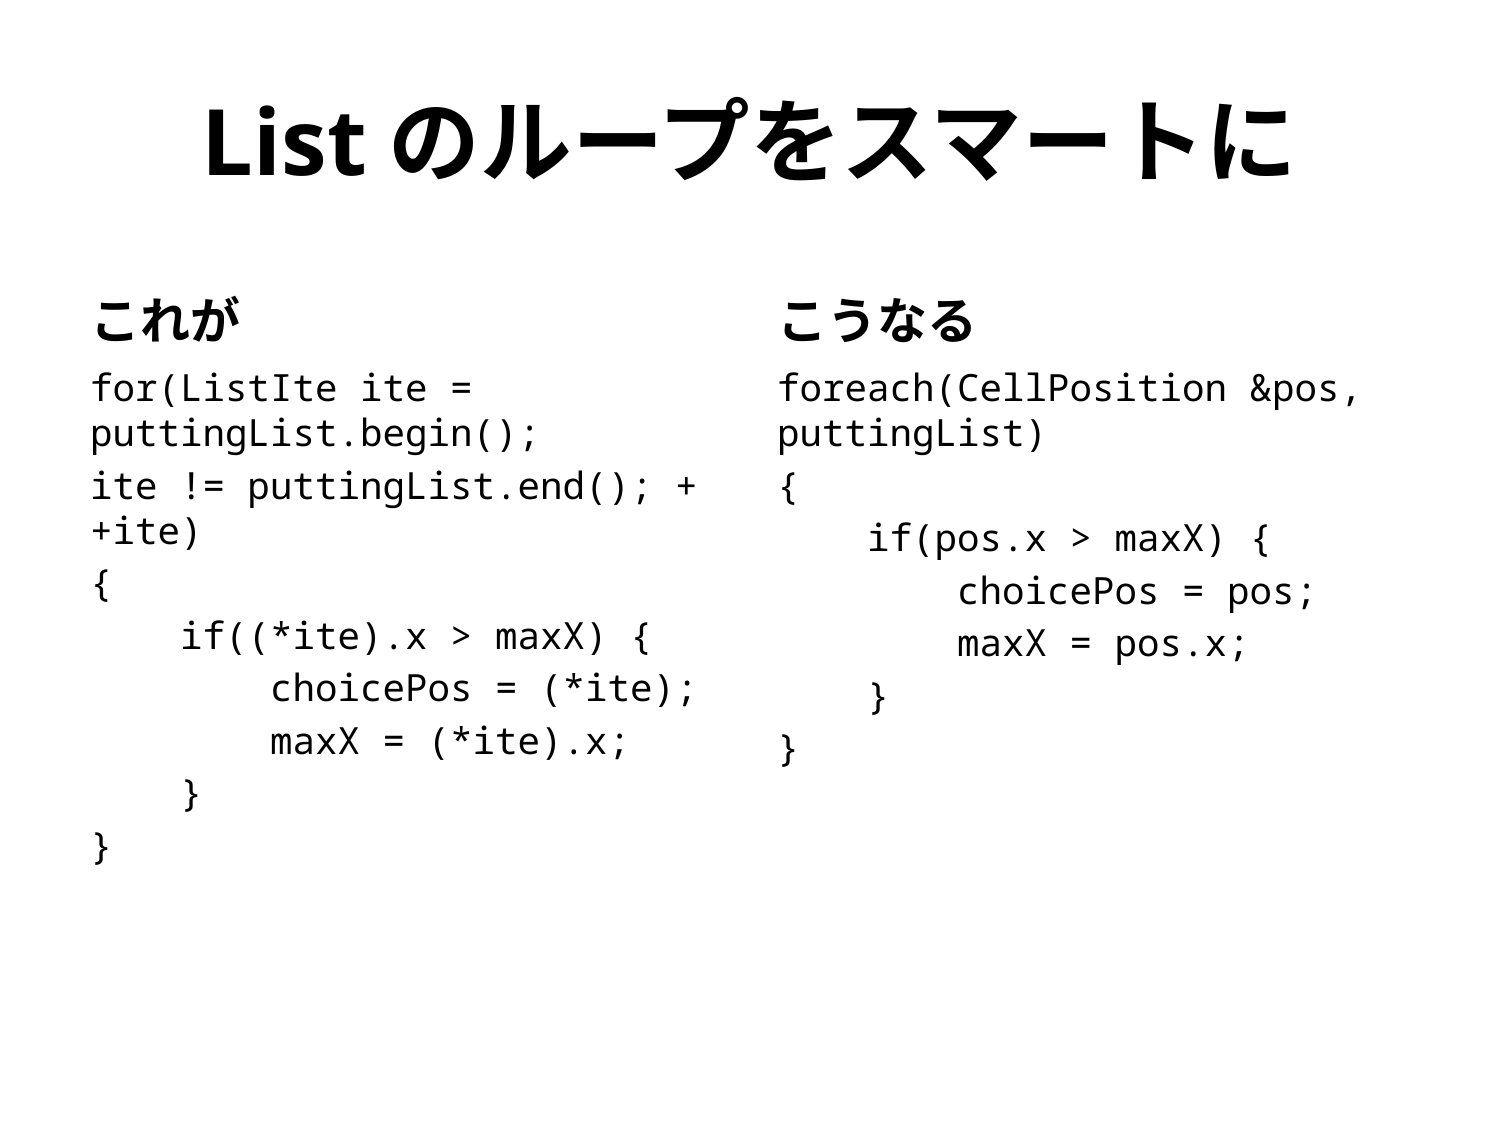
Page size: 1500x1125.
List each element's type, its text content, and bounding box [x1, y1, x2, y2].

list これが [75, 251, 738, 356]
list foreach(CellPosition &pos, puttingList) { if(pos.x > maxX) { choicePos = pos; maxX = pos.x; } } [761, 356, 1425, 1005]
title Listのループをスマートに [75, 45, 1425, 233]
list for(ListIte ite = puttingList.begin(); ite != puttingList.end(); ++ite) { if((*ite).x > maxX) { choicePos = (*ite); maxX = (*ite).x; } } [75, 356, 738, 1005]
list こうなる [761, 251, 1425, 356]
